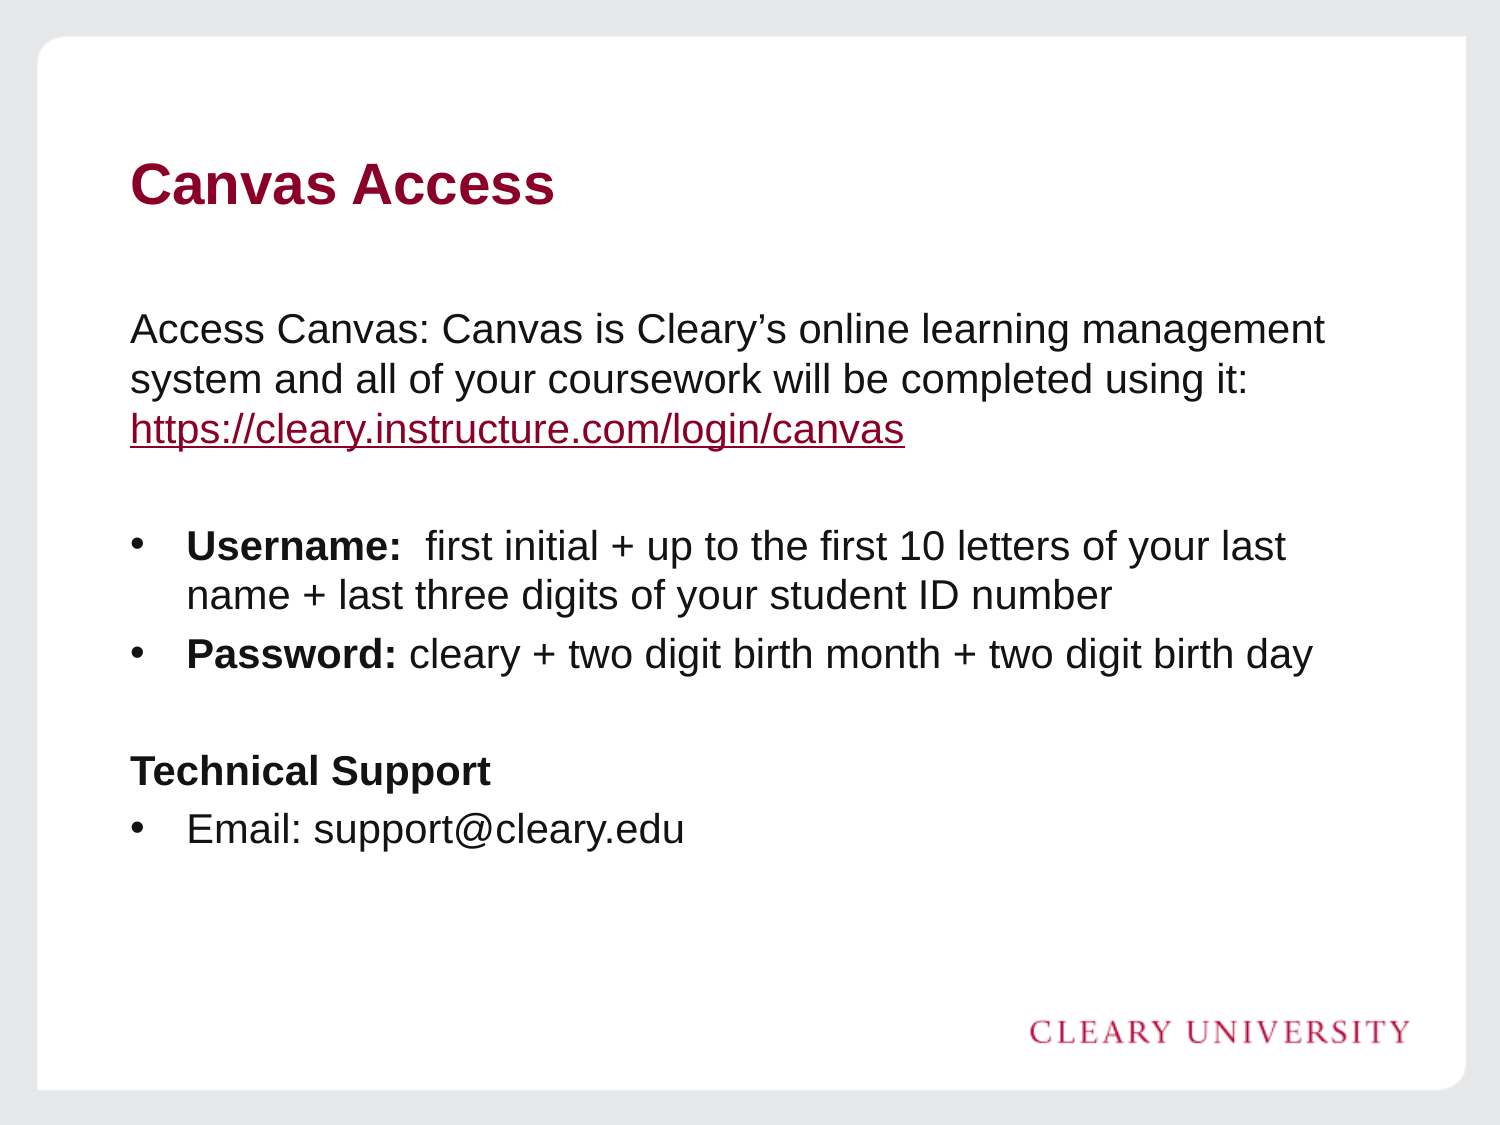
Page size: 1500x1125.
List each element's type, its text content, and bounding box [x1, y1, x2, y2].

title Canvas Access [115, 146, 1389, 294]
list Access Canvas: Canvas is Cleary’s online learning management system and all of your coursework will be completed using it: https://cleary.instructure.com/login/canvas Username: first initial + up to the first 10 letters of your last name + last three digits of your student ID number Password: cleary + two digit birth month + two digit birth day Technical Support Email: support@cleary.edu [115, 294, 1389, 936]
